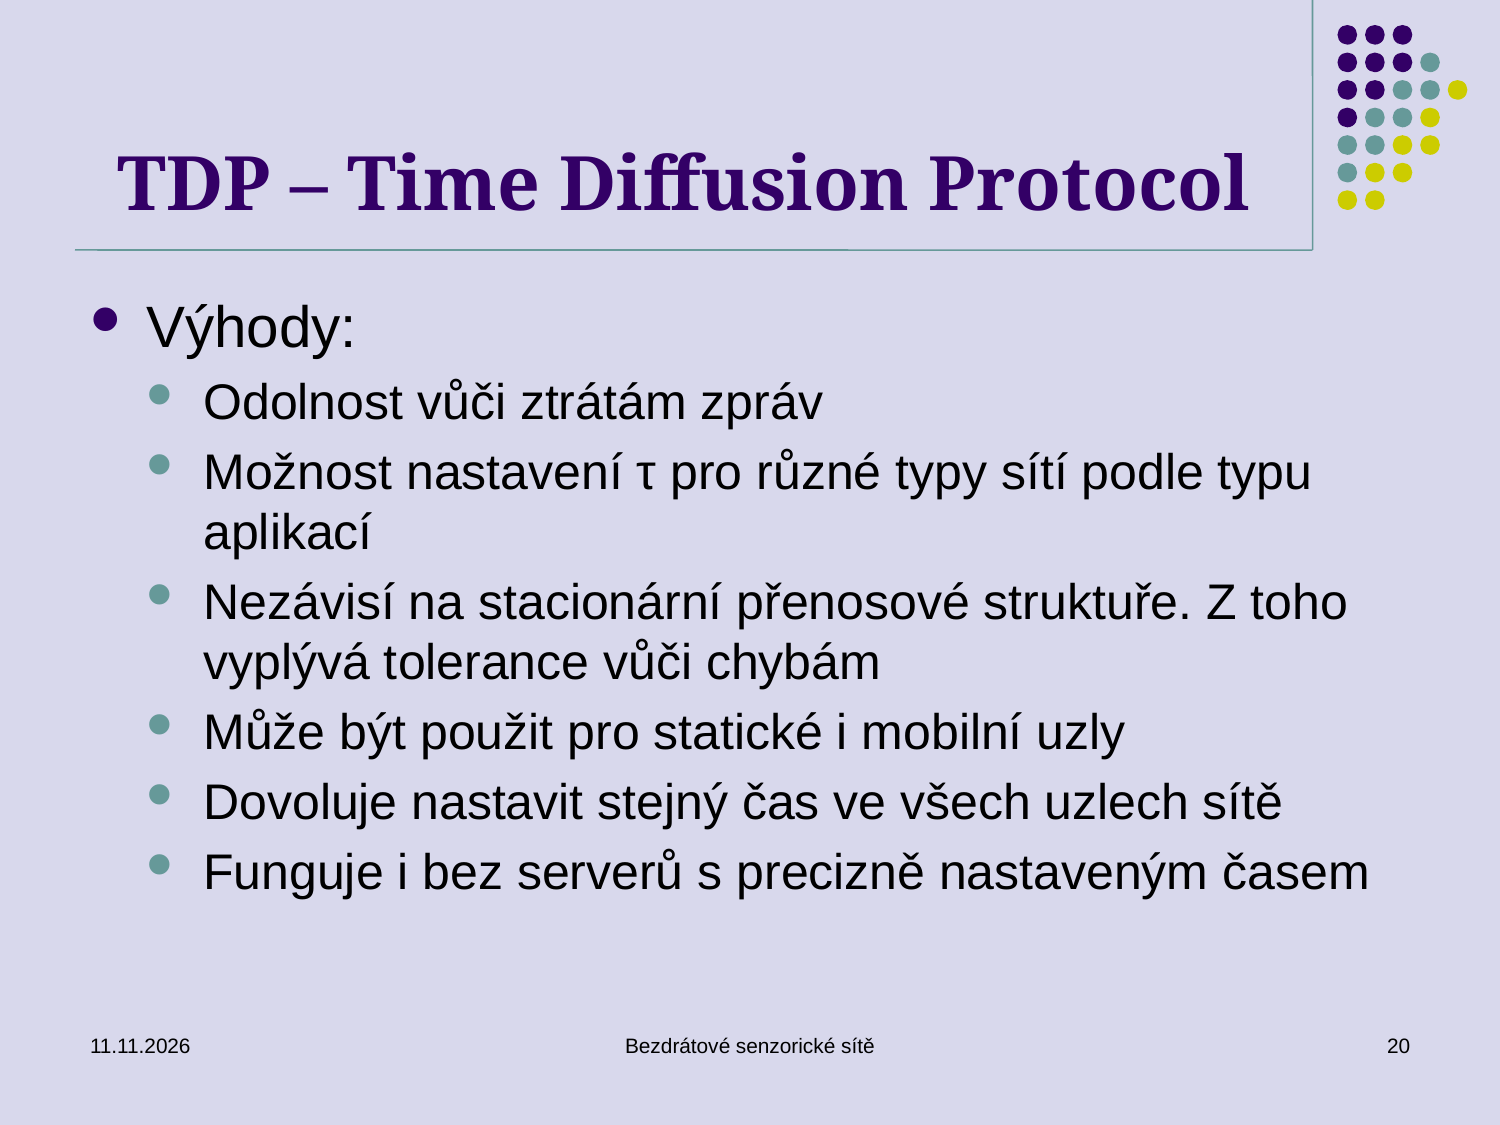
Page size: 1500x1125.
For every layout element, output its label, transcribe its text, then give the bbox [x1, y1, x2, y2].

slide_number 20 [1074, 1025, 1425, 1100]
list Výhody: Odolnost vůči ztrátám zpráv Možnost nastavení τ pro různé typy sítí podle typu aplikací Nezávisí na stacionární přenosové struktuře. Z toho vyplývá tolerance vůči chybám Může být použit pro statické i mobilní uzly Dovoluje nastavit stejný čas ve všech uzlech sítě Funguje i bez serverů s precizně nastaveným časem [75, 282, 1425, 1006]
footer Bezdrátové senzorické sítě [512, 1025, 988, 1100]
title TDP – Time Diffusion Protocol [75, 20, 1313, 233]
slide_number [75, 1025, 425, 1100]
